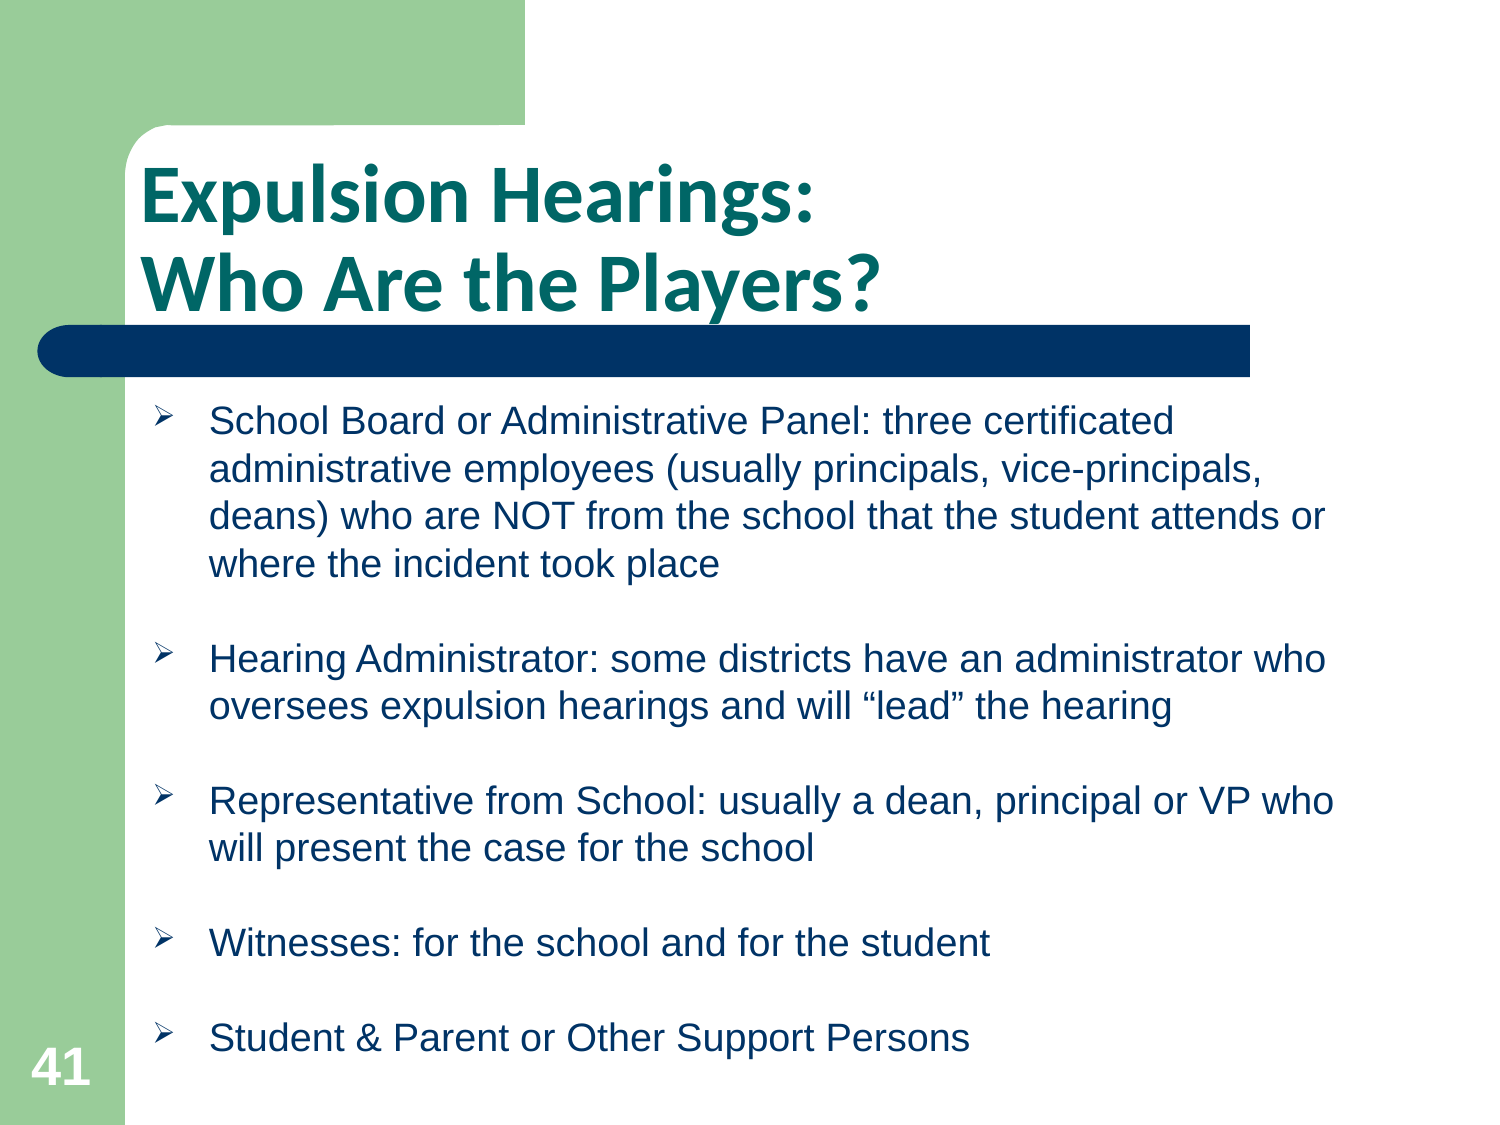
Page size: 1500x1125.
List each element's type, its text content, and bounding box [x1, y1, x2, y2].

list School Board or Administrative Panel: three certificated administrative employees (usually principals, vice-principals, deans) who are NOT from the school that the student attends or where the incident took place Hearing Administrator: some districts have an administrator who oversees expulsion hearings and will “lead” the hearing Representative from School: usually a dean, principal or VP who will present the case for the school Witnesses: for the school and for the student Student & Parent or Other Support Persons [137, 387, 1400, 999]
title Expulsion Hearings: Who Are the Players? [125, 125, 1425, 338]
slide_number 41 [13, 1023, 111, 1105]
